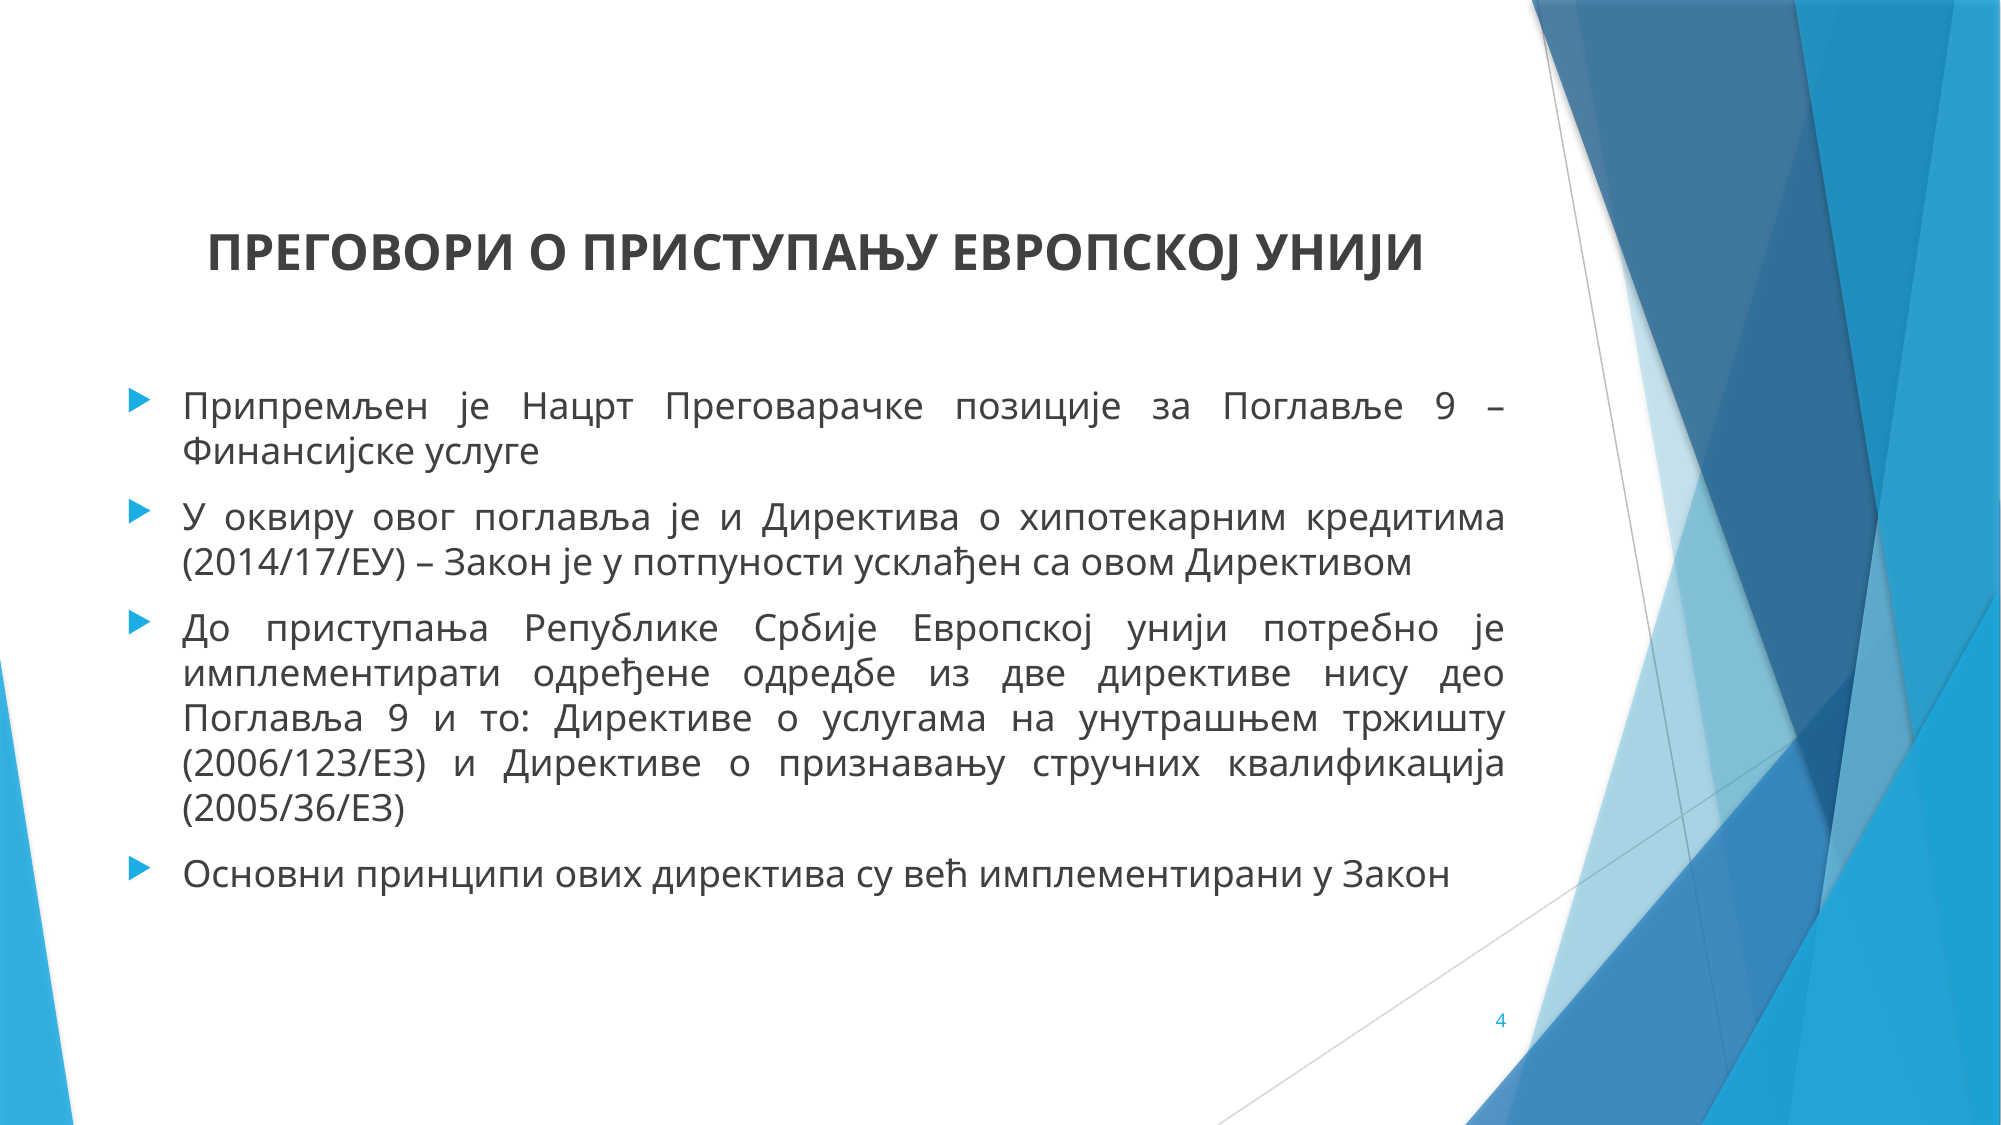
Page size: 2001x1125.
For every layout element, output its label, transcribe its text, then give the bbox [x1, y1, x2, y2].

list ПРЕГОВОРИ О ПРИСТУПАЊУ ЕВРОПСКОЈ УНИЈИ Припремљен је Нацрт Преговарачке позиције за Поглавље 9 – Финансијске услуге У оквиру овог поглавља је и Директива о хипотекарним кредитима (2014/17/ЕУ) – Закон је у потпуности усклађен са овом Директивом До приступања Републике Србије Европској унији потребно је имплементирати одређене одредбе из две директиве нису део Поглавља 9 и то: Директиве о услугама на унутрашњем тржишту (2006/123/ЕЗ) и Директиве о признавању стручних квалификација (2005/36/ЕЗ) Основни принципи ових директива су већ имплементирани у Закон [111, 213, 1522, 991]
slide_number 4 [1409, 991, 1522, 1051]
